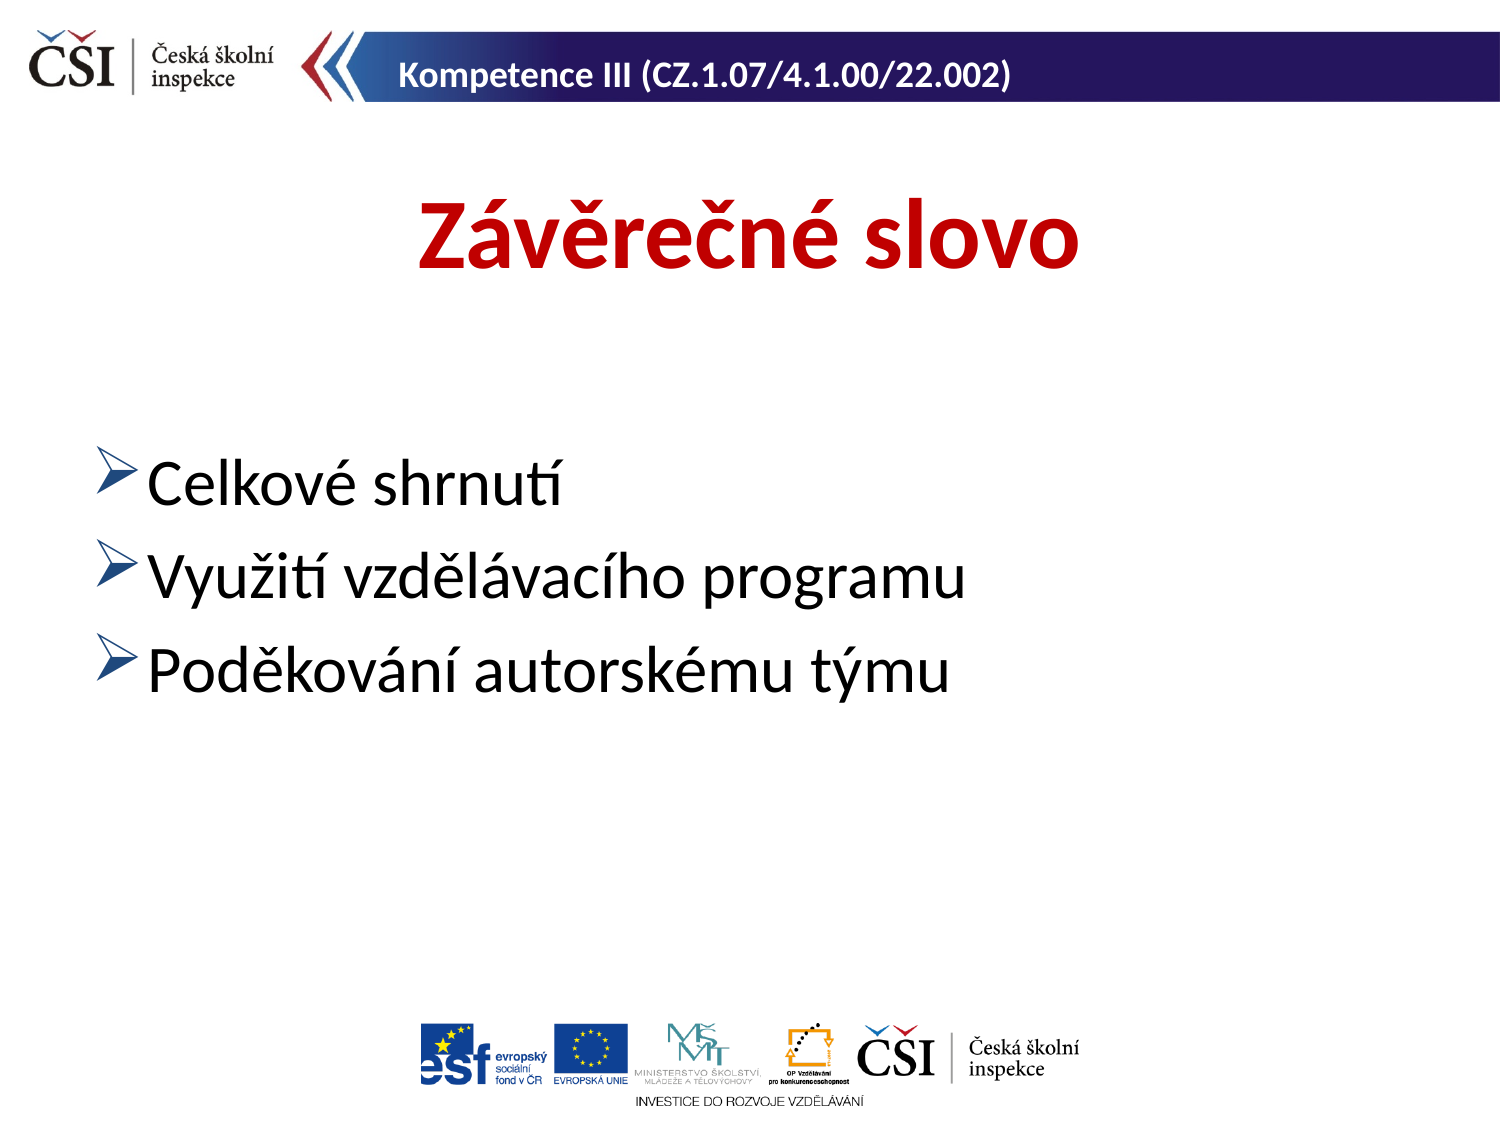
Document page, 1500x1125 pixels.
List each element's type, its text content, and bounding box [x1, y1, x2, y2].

list Celkové shrnutí Využití vzdělávacího programu Poděkování autorskému týmu [76, 338, 1424, 1012]
picture [29, 30, 1500, 102]
picture [421, 1023, 1079, 1106]
list Závěrečné slovo [76, 160, 1424, 303]
list Kompetence III (CZ.1.07/4.1.00/22.002) [383, 42, 1270, 91]
